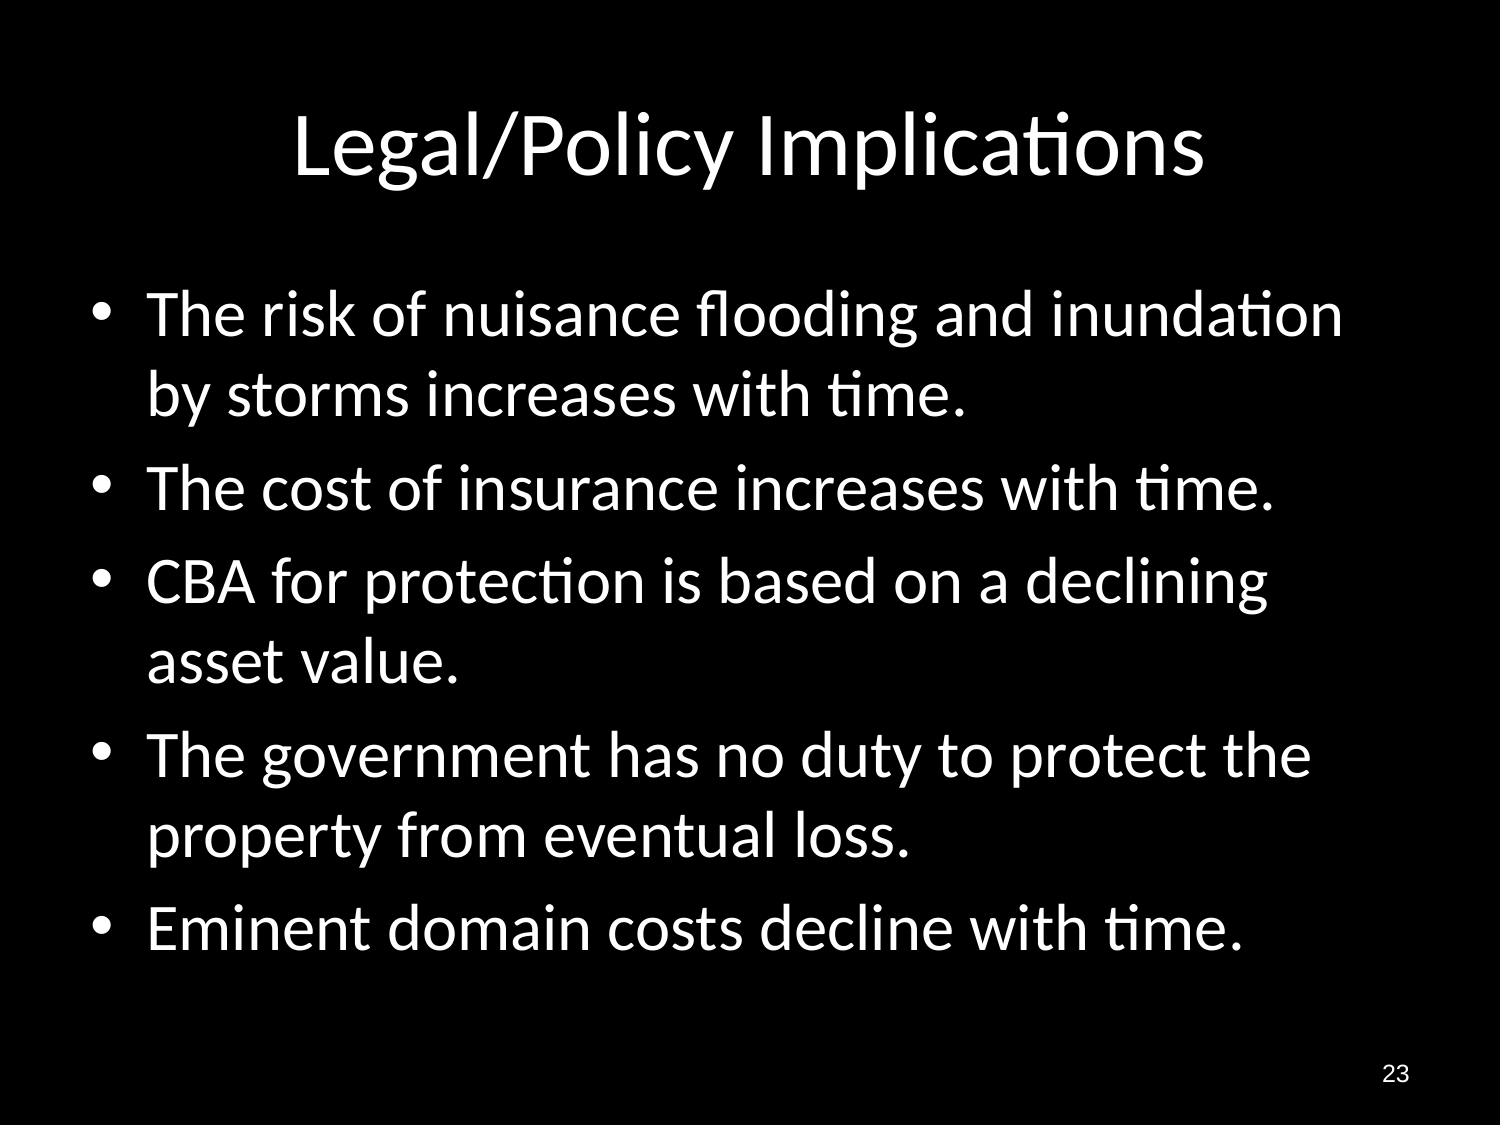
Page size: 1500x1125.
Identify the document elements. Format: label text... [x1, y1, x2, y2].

slide_number 23 [1074, 1042, 1425, 1103]
title Legal/Policy Implications [75, 45, 1425, 233]
list The risk of nuisance flooding and inundation by storms increases with time. The cost of insurance increases with time. CBA for protection is based on a declining asset value. The government has no duty to protect the property from eventual loss. Eminent domain costs decline with time. [75, 262, 1425, 1005]
